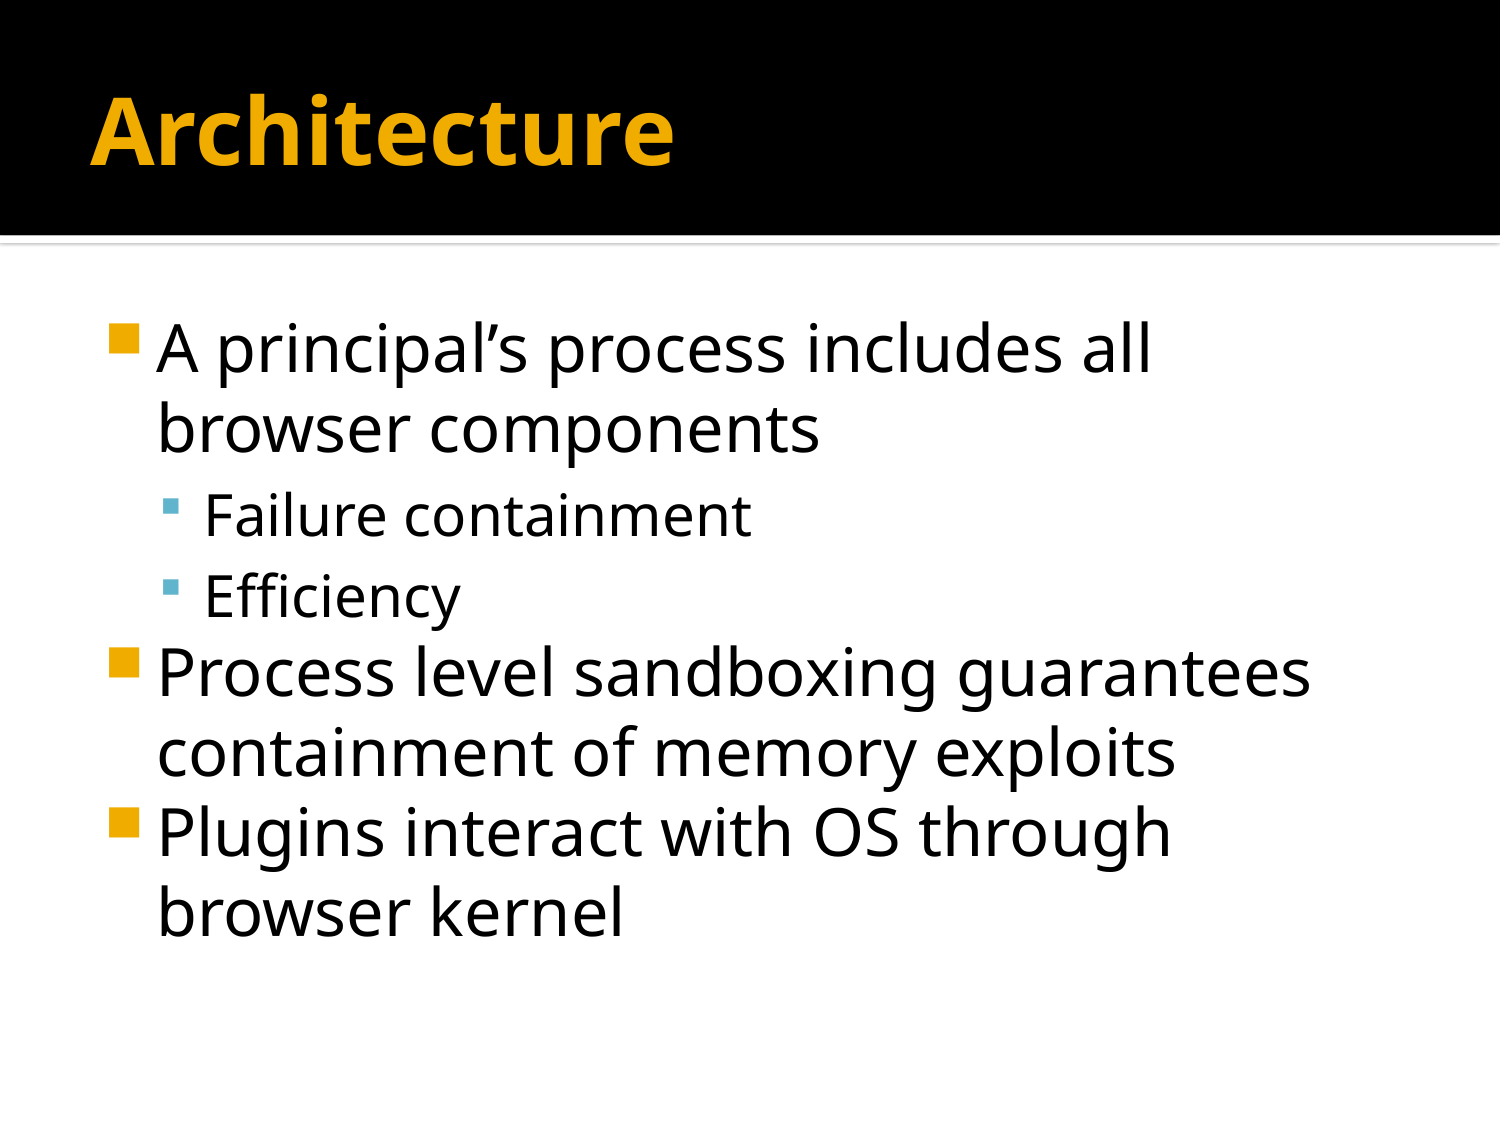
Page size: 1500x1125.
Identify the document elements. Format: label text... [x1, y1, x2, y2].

list A principal’s process includes all browser components Failure containment Efficiency Process level sandboxing guarantees containment of memory exploits Plugins interact with OS through browser kernel [75, 291, 1425, 1050]
title Architecture [75, 25, 1425, 231]
